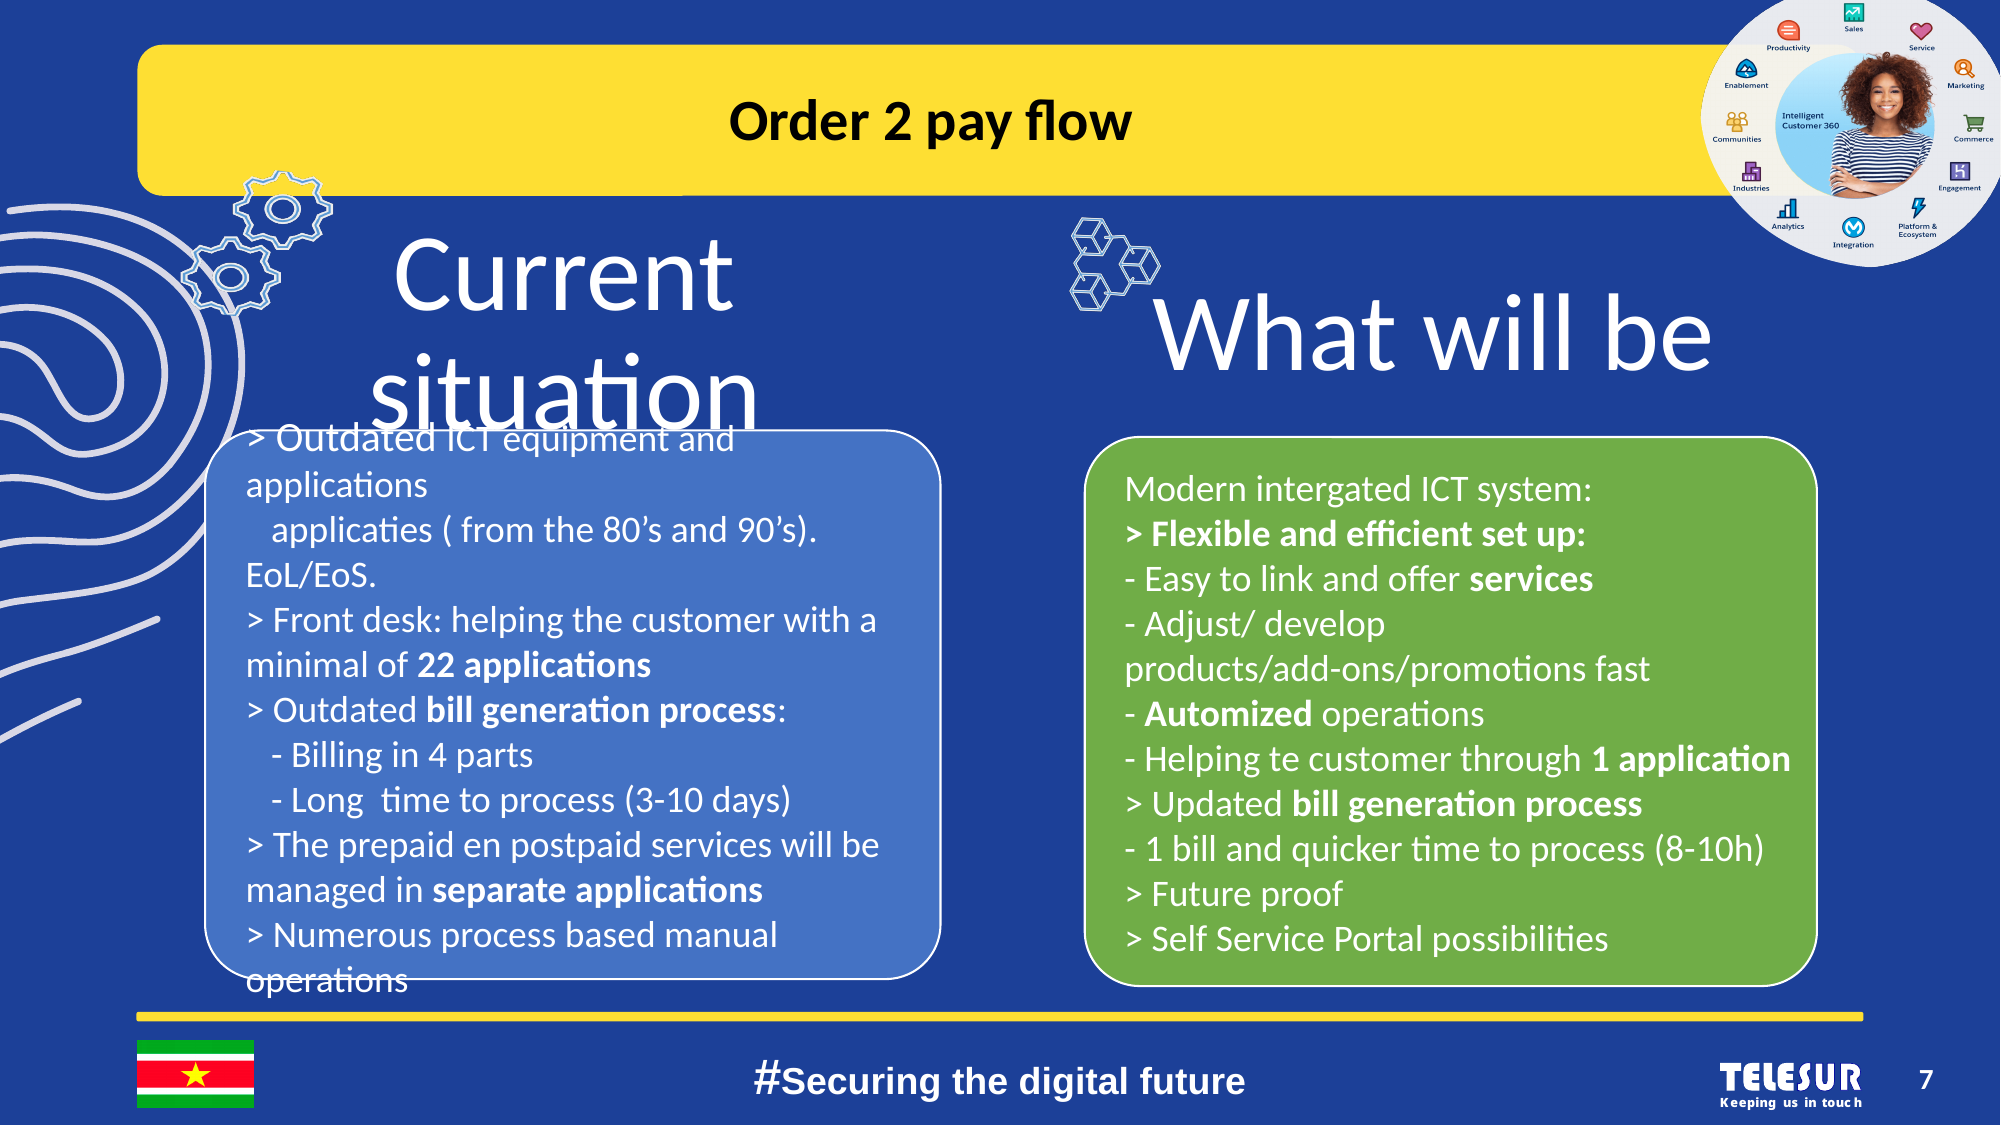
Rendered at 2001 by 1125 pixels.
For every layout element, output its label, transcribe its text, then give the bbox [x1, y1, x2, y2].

text_box Order 2 pay flow [133, 74, 1699, 160]
picture [1050, 185, 1157, 312]
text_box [146, 207, 1848, 1053]
text_box [157, 155, 368, 207]
footer #Securing the digital future [719, 1053, 1281, 1105]
picture [1699, 0, 2001, 268]
picture [137, 1040, 254, 1108]
slide_number 7 [1904, 1052, 1986, 1113]
